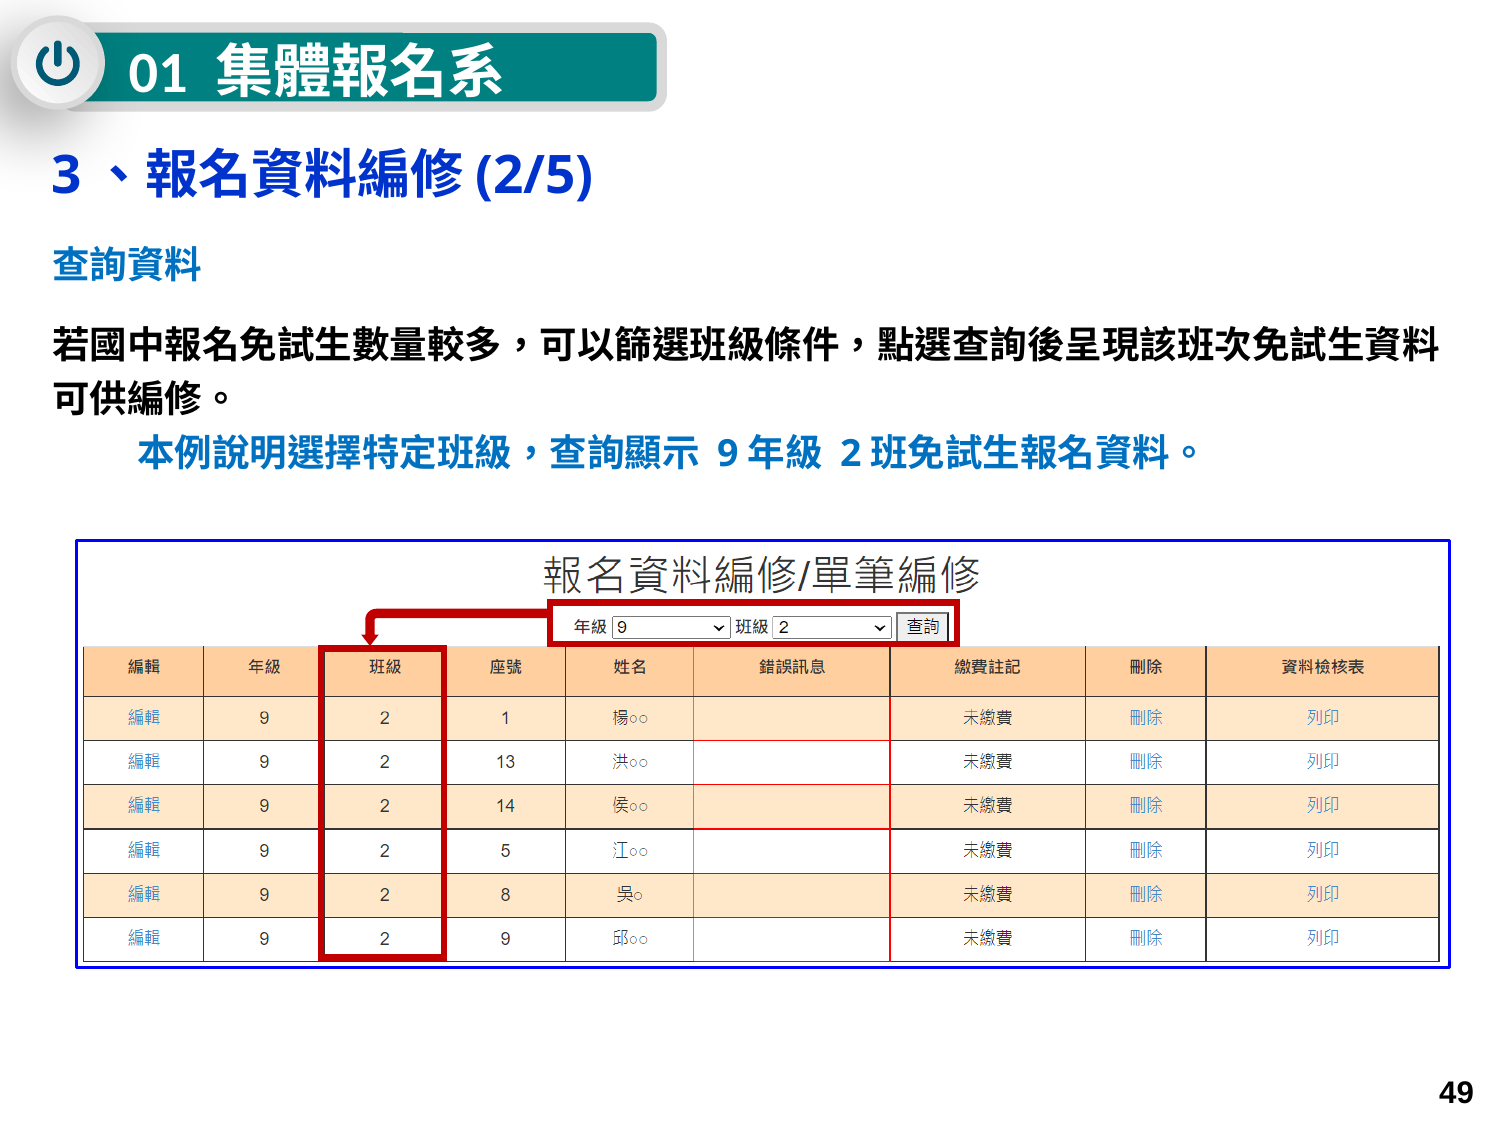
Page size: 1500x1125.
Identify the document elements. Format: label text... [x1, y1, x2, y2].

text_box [13, 18, 662, 113]
picture [78, 541, 1448, 967]
list 查詢資料 若國中報名免試生數量較多，可以篩選班級條件，點選查詢後呈現該班次免試生資料可供編修。 本例說明選擇特定班級，查詢顯示 9年級 2班免試生報名資料。 [37, 238, 1490, 536]
text_box 49 [1151, 1068, 1490, 1114]
text_box 3、報名資料編修(2/5) [35, 117, 662, 237]
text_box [321, 602, 958, 958]
